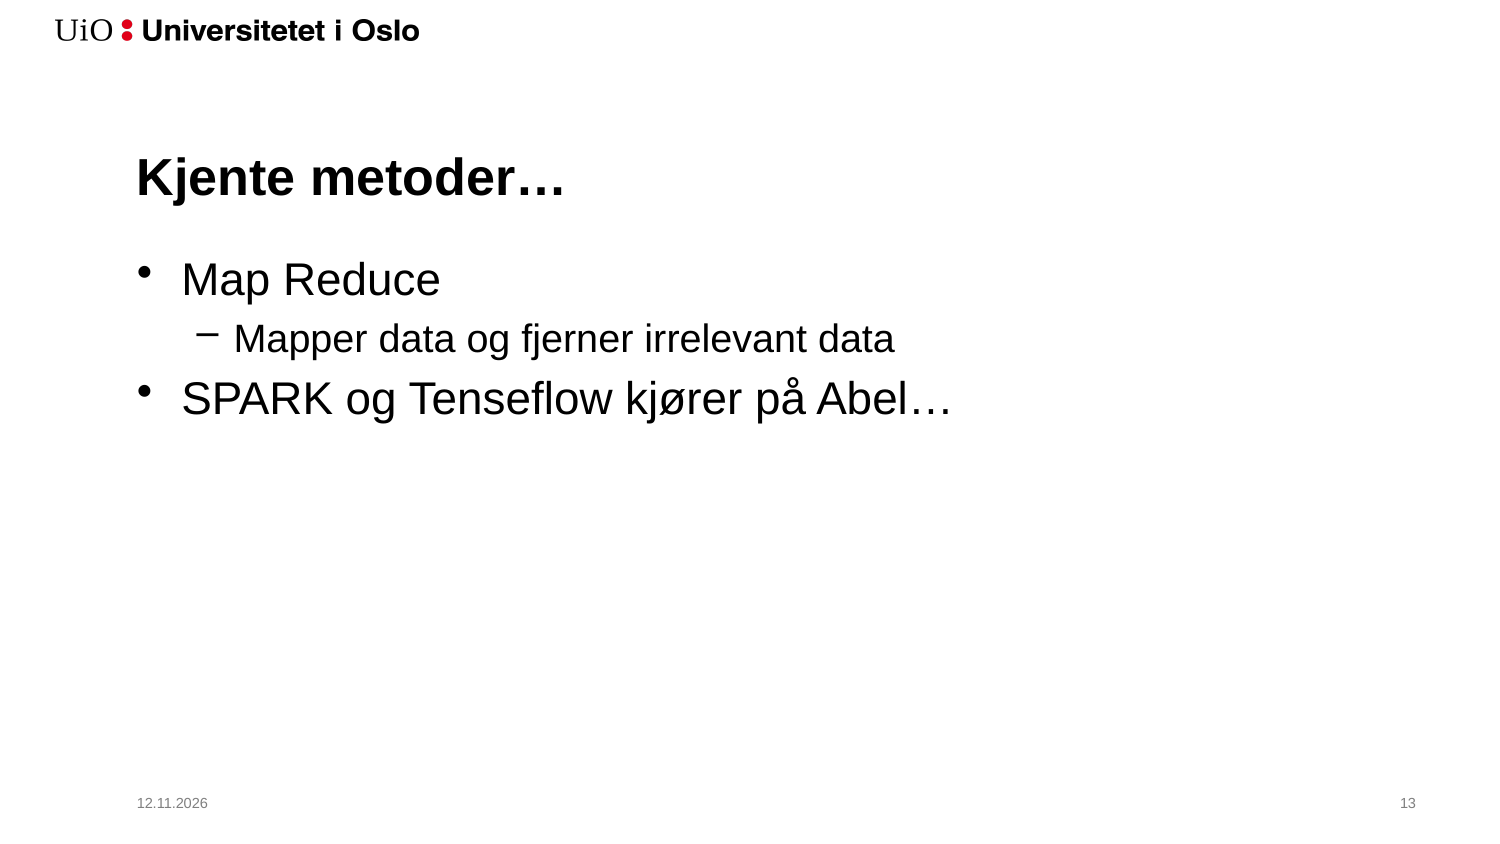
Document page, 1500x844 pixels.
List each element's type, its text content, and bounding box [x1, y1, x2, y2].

slide_number 14 [1315, 787, 1429, 844]
list Map Reduce Mapper data og fjerner irrelevant data SPARK og Tenseflow kjører på Abel… [125, 243, 1425, 751]
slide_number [124, 787, 438, 844]
picture [55, 19, 419, 41]
title Kjente metoder… [125, 104, 1425, 243]
